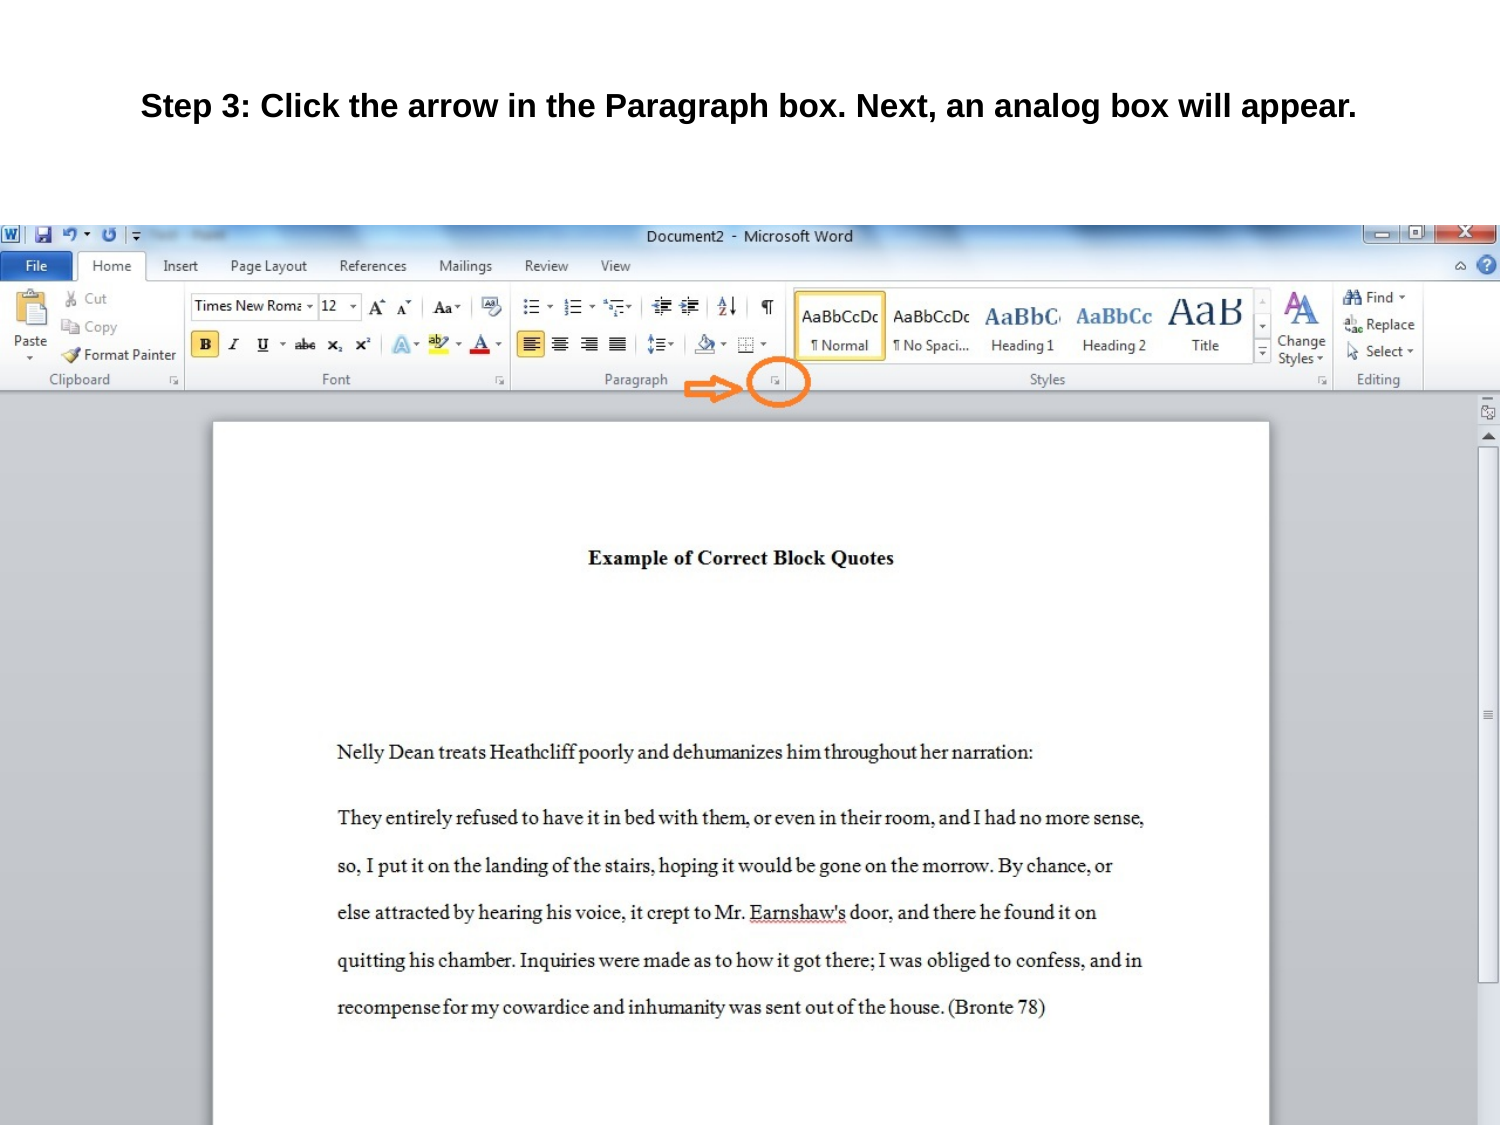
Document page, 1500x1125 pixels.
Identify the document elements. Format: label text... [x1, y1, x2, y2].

picture [0, 224, 1500, 1125]
title Step 3: Click the arrow in the Paragraph box. Next, an analog box will appear. [75, 45, 1425, 163]
